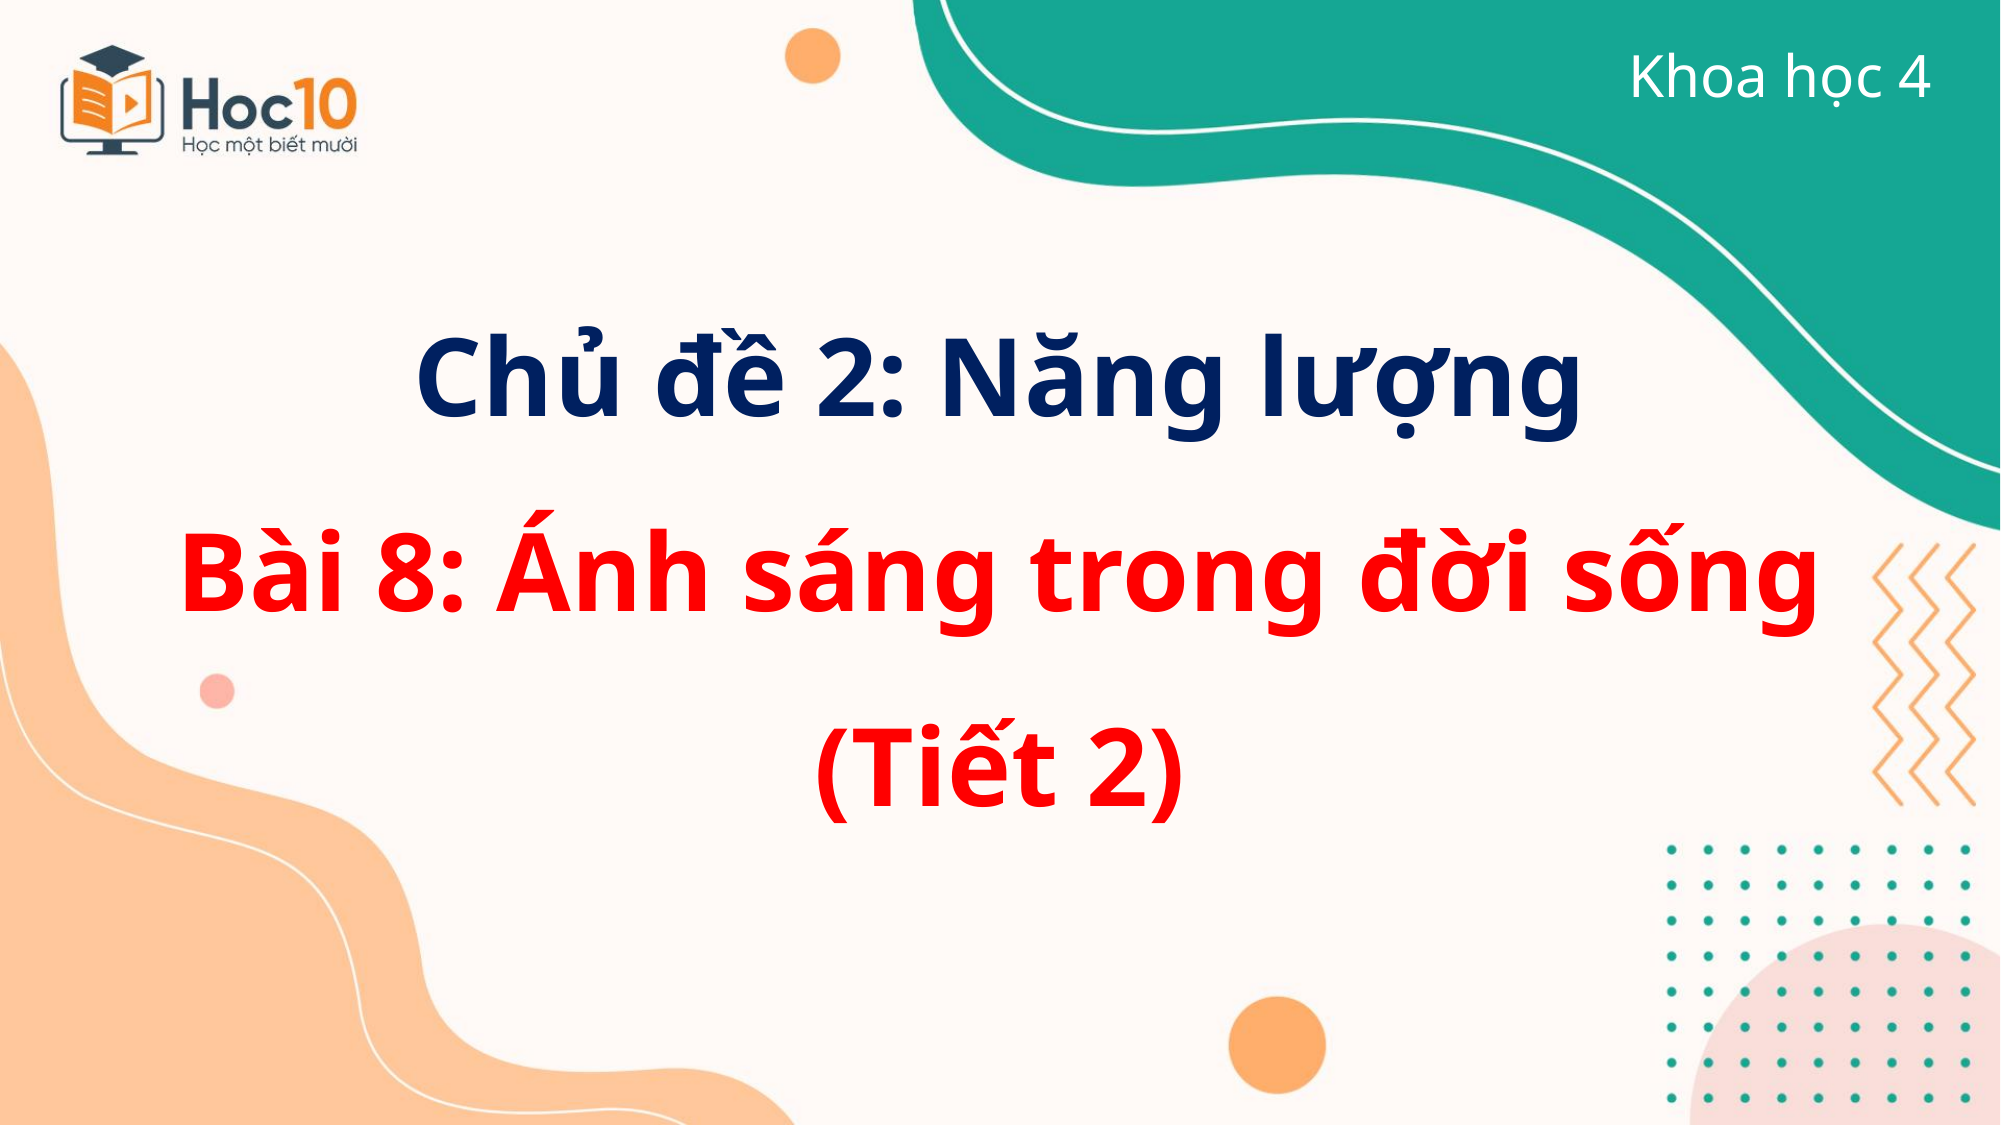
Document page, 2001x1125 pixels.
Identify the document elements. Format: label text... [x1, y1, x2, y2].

text_box Chủ đề 2: Năng lượng Bài 8: Ánh sáng trong đời sống (Tiết 2) [115, 430, 1885, 836]
text_box Khoa học 4 [1560, 32, 2000, 117]
picture [0, 0, 2001, 1125]
